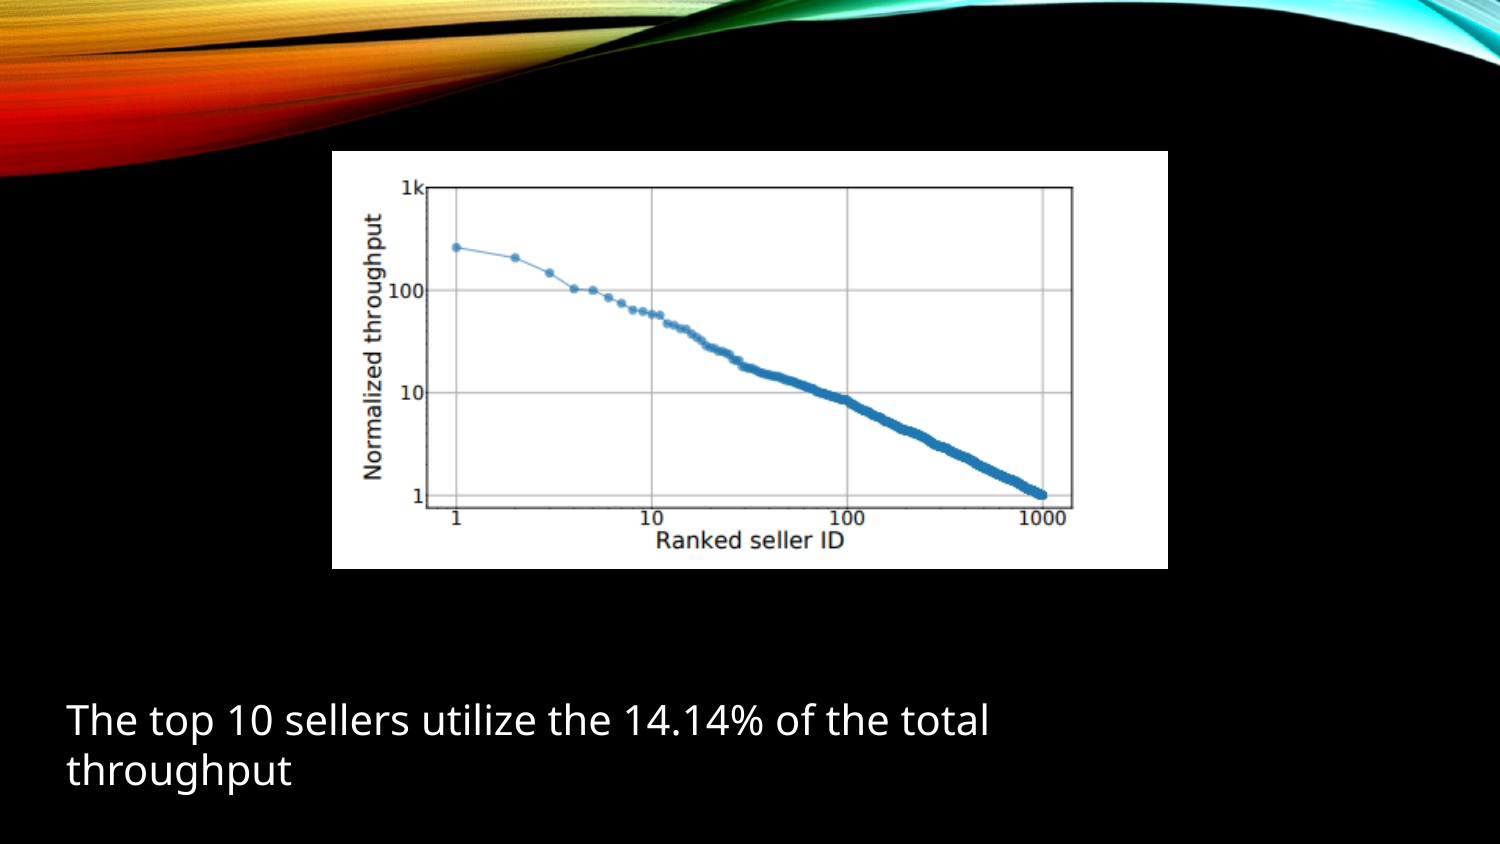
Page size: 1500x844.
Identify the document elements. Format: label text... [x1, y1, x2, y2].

list The top 10 sellers utilize the 14.14% of the total throughput [51, 694, 1036, 794]
picture [0, 0, 1500, 570]
